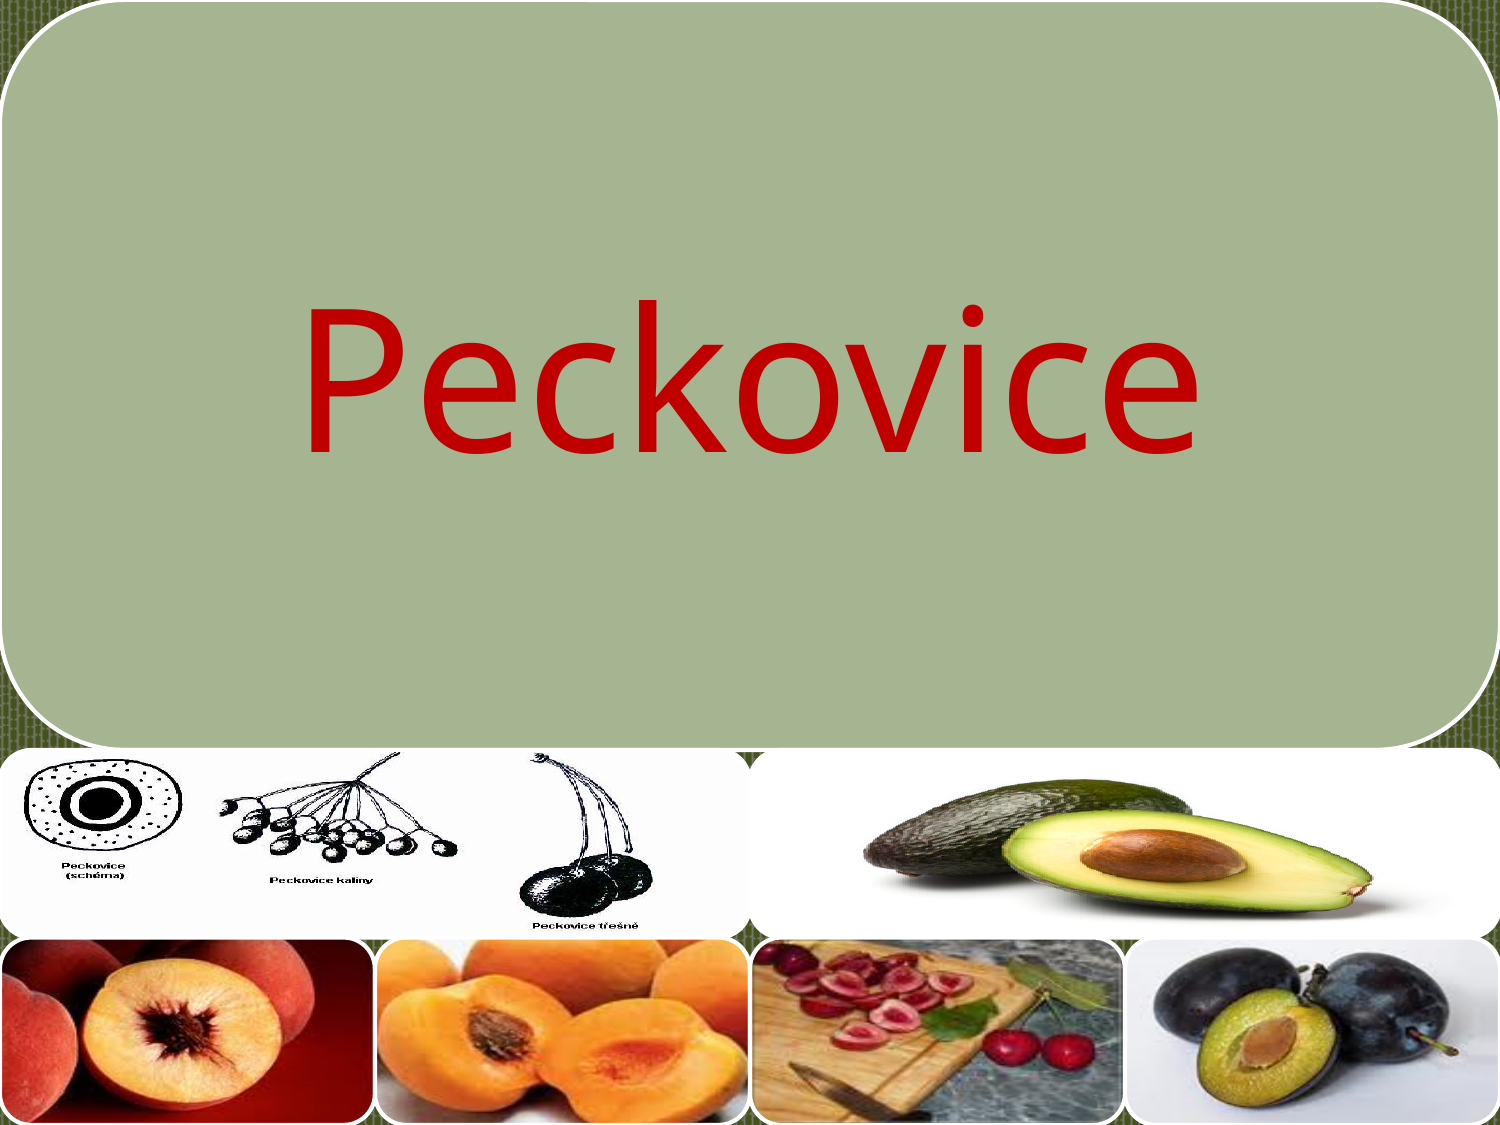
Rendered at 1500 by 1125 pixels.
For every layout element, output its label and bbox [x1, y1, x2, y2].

text_box [0, 0, 1500, 1125]
